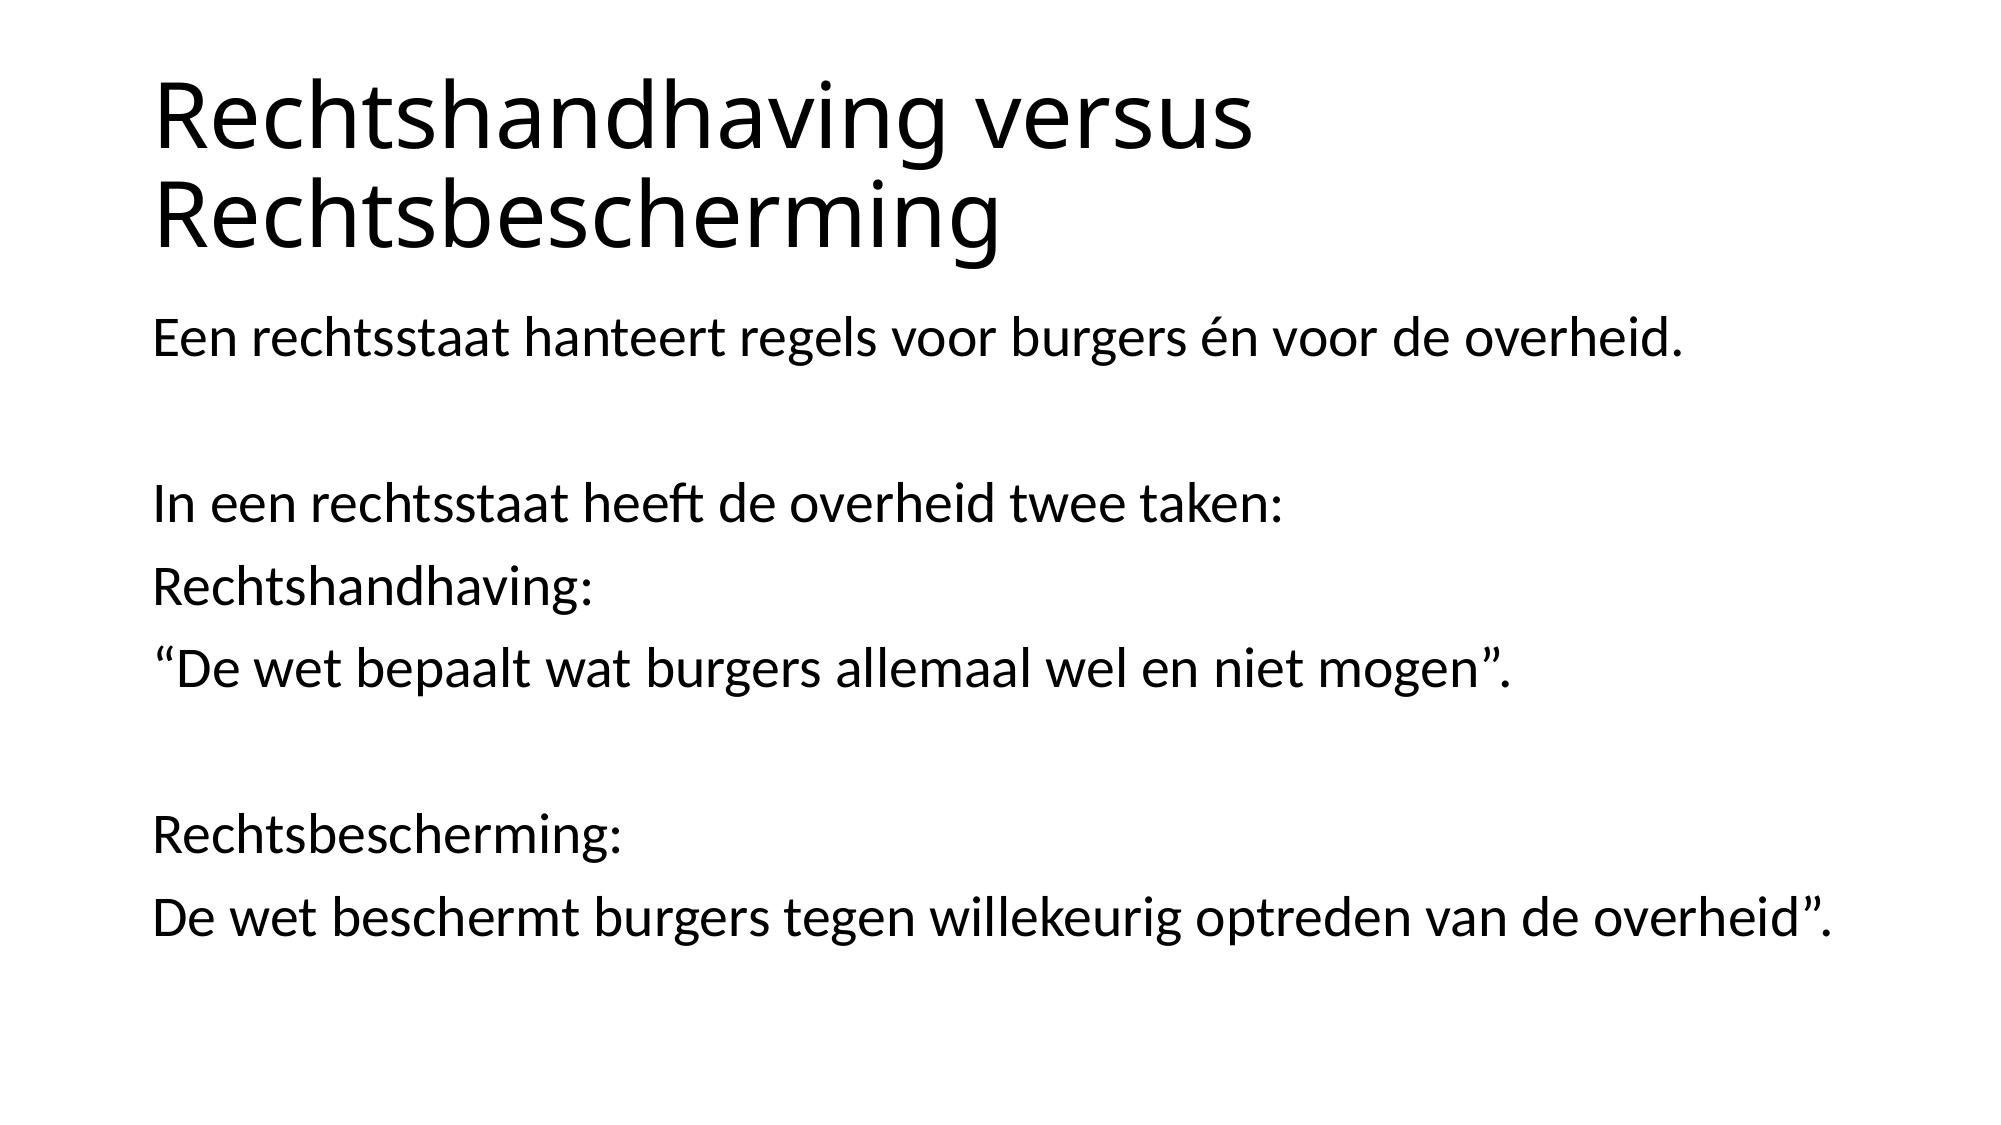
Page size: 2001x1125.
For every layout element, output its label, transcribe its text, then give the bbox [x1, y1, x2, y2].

list Een rechtsstaat hanteert regels voor burgers én voor de overheid. In een rechtsstaat heeft de overheid twee taken: Rechtshandhaving: “De wet bepaalt wat burgers allemaal wel en niet mogen”. Rechtsbescherming: De wet beschermt burgers tegen willekeurig optreden van de overheid”. [137, 299, 1863, 1014]
title Rechtshandhaving versus Rechtsbescherming [137, 59, 1863, 278]
